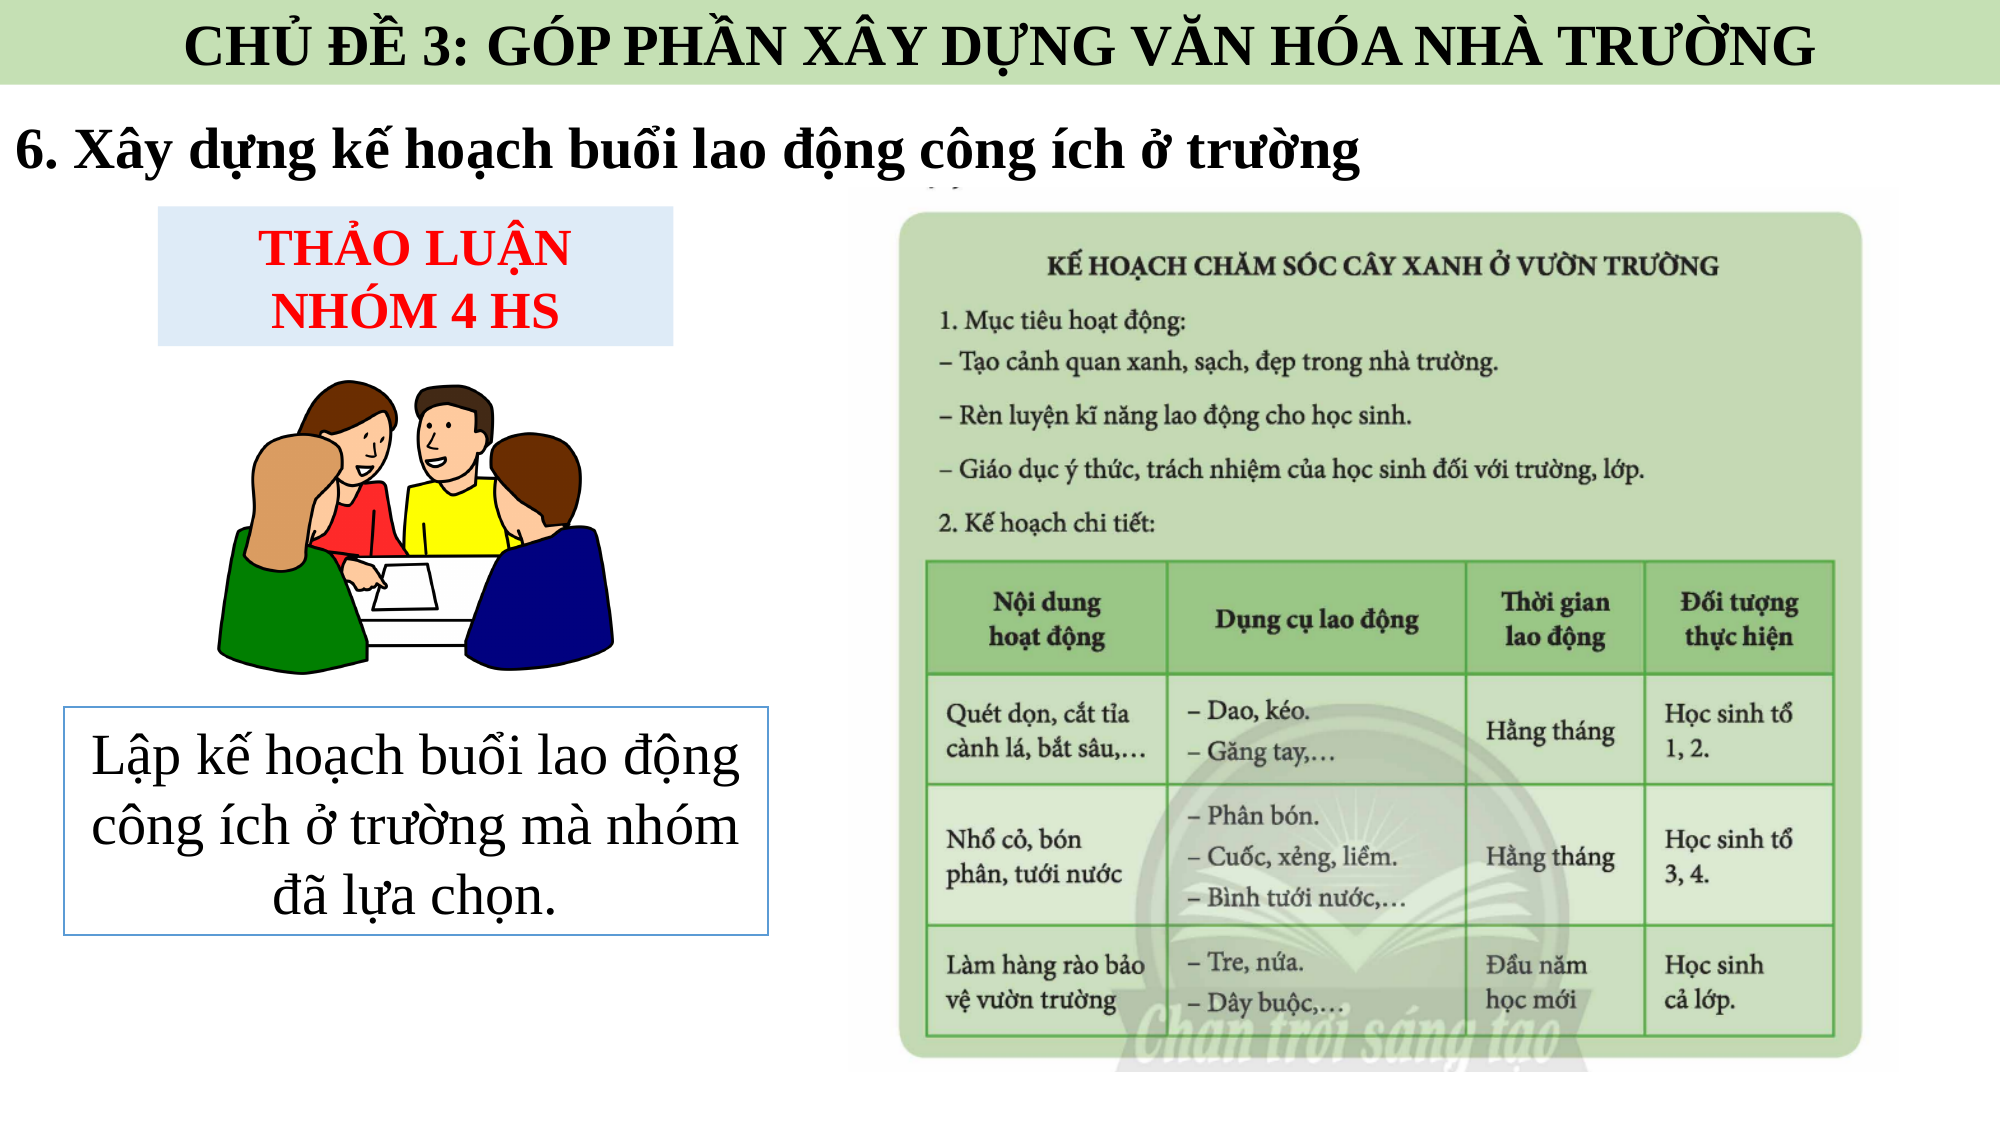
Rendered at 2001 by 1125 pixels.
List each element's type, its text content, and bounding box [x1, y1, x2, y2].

text_box 6. Xây dựng kế hoạch buổi lao động công ích ở trường [0, 98, 1970, 188]
picture [848, 187, 1899, 1072]
text_box CHỦ ĐỀ 3: GÓP PHẦN XÂY DỰNG VĂN HÓA NHÀ TRƯỜNG [0, 0, 2000, 85]
text_box THẢO LUẬN NHÓM 4 HS [157, 206, 674, 347]
text_box Lập kế hoạch buổi lao động công ích ở trường mà nhóm đã lựa chọn. [63, 706, 769, 936]
picture [217, 380, 614, 676]
